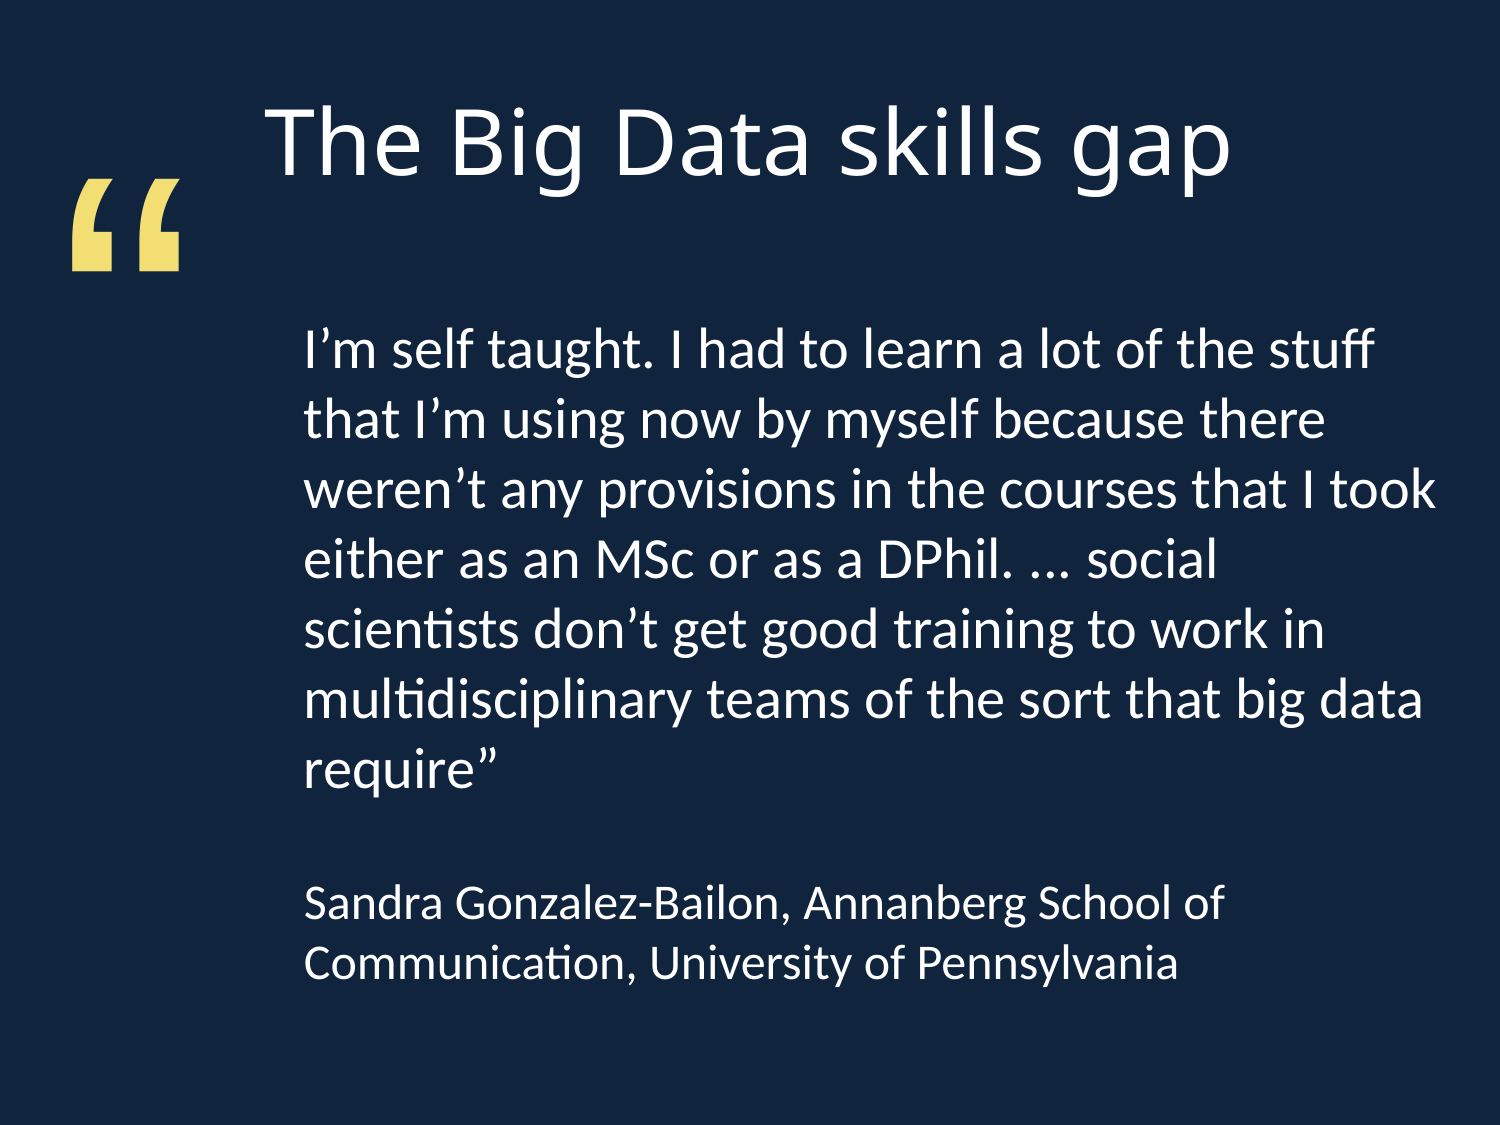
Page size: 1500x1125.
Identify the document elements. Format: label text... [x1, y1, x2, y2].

text_box I’m self taught. I had to learn a lot of the stuff that I’m using now by myself because there weren’t any provisions in the courses that I took either as an MSc or as a DPhil. ... social scientists don’t get good training to work in multidisciplinary teams of the sort that big data require” Sandra Gonzalez-Bailon, Annanberg School of Communication, University of Pennsylvania [289, 302, 1459, 998]
text_box “ [42, 42, 210, 555]
title The Big Data skills gap [210, 45, 1425, 233]
